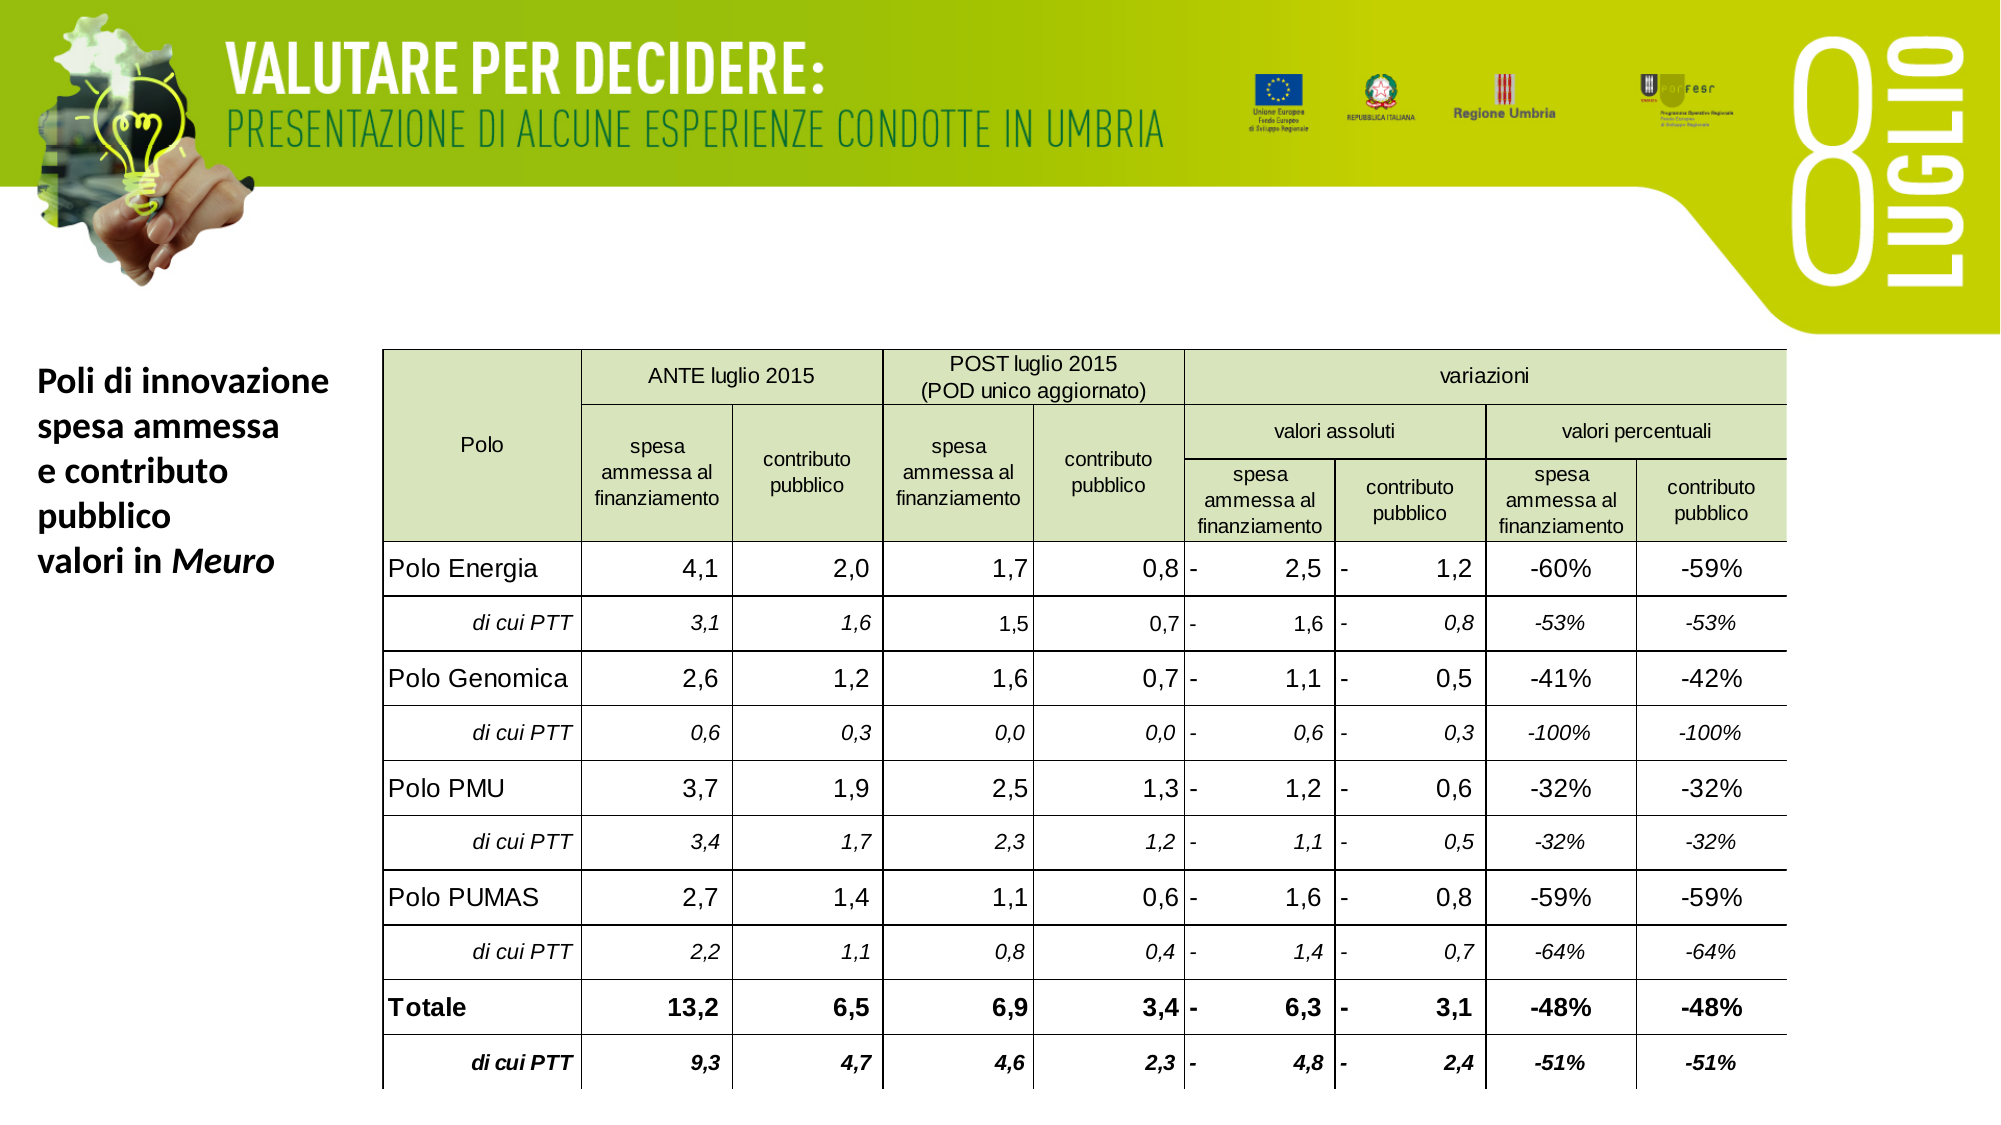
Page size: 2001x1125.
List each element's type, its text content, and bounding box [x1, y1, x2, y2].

picture [0, 0, 2001, 1125]
text_box Poli di innovazione spesa ammessa e contributo pubblico valori in Meuro [22, 348, 369, 589]
